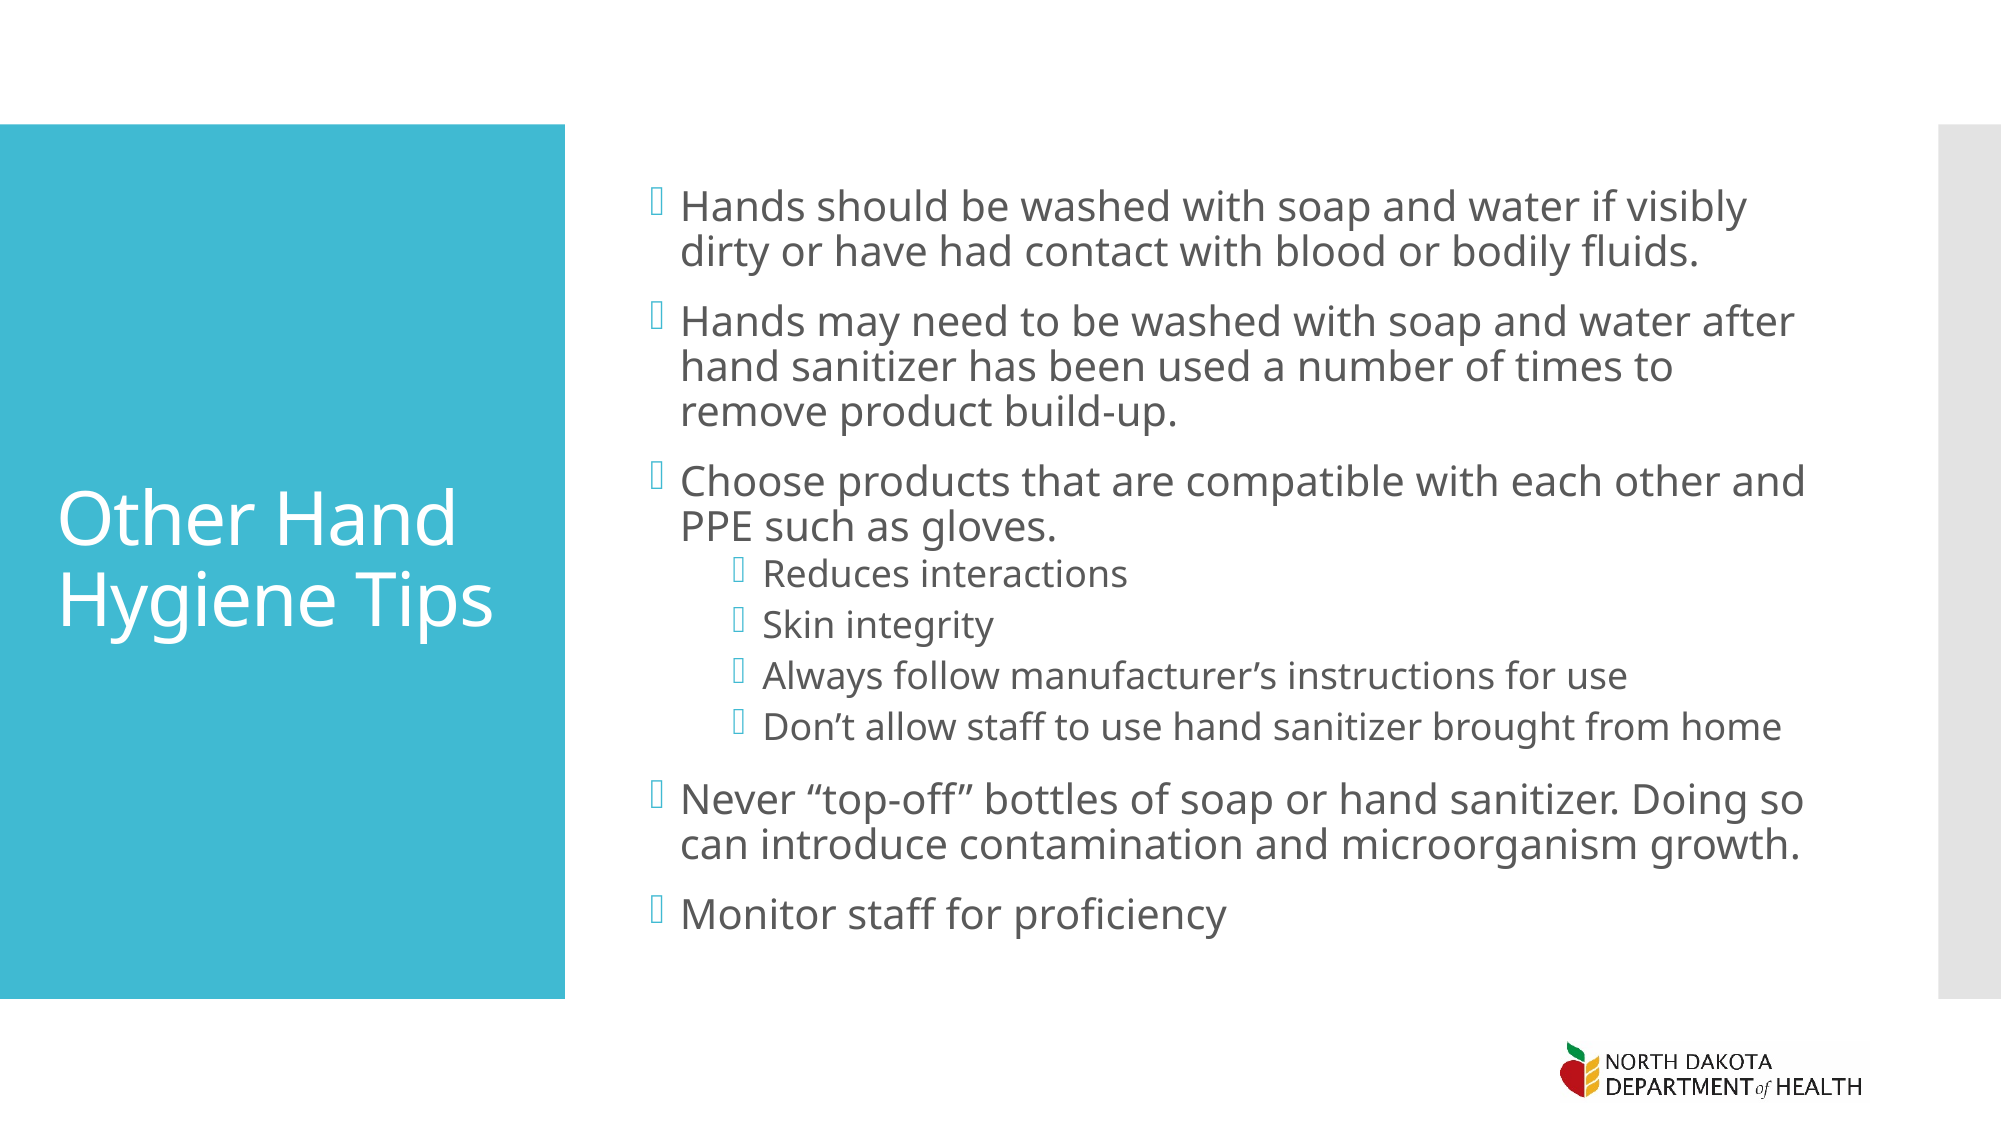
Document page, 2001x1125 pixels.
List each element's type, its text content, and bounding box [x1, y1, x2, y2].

picture [1560, 1041, 1870, 1103]
list Hands should be washed with soap and water if visibly dirty or have had contact with blood or bodily fluids. Hands may need to be washed with soap and water after hand sanitizer has been used a number of times to remove product build-up. Choose products that are compatible with each other and PPE such as gloves. Reduces interactions Skin integrity Always follow manufacturer’s instructions for use Don’t allow staff to use hand sanitizer brought from home Never “top-off” bottles of soap or hand sanitizer. Doing so can introduce contamination and microorganism growth. Monitor staff for proficiency [634, 141, 1835, 982]
title Other Hand Hygiene Tips [41, 184, 525, 940]
